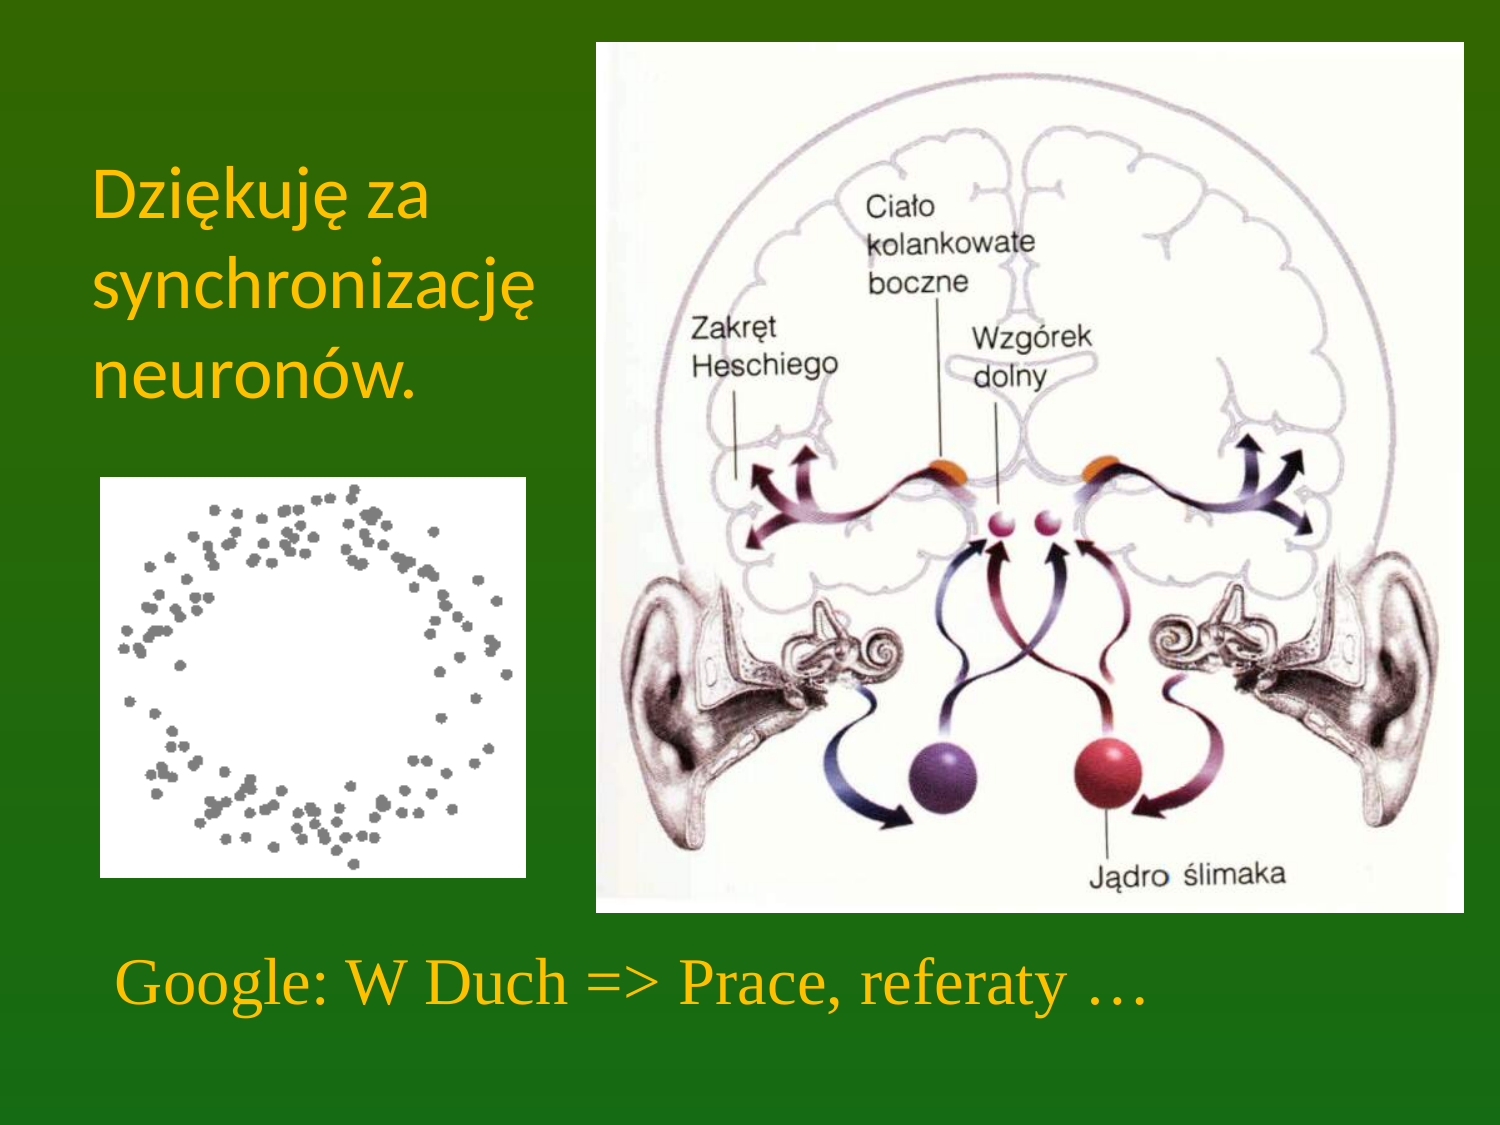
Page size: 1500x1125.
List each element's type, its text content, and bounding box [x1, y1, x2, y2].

picture [596, 42, 1465, 913]
text_box Google: W Duch => Prace, referaty … [100, 930, 1436, 1026]
picture [100, 477, 526, 879]
list Dziękuję za synchronizację neuronów. [76, 31, 565, 563]
